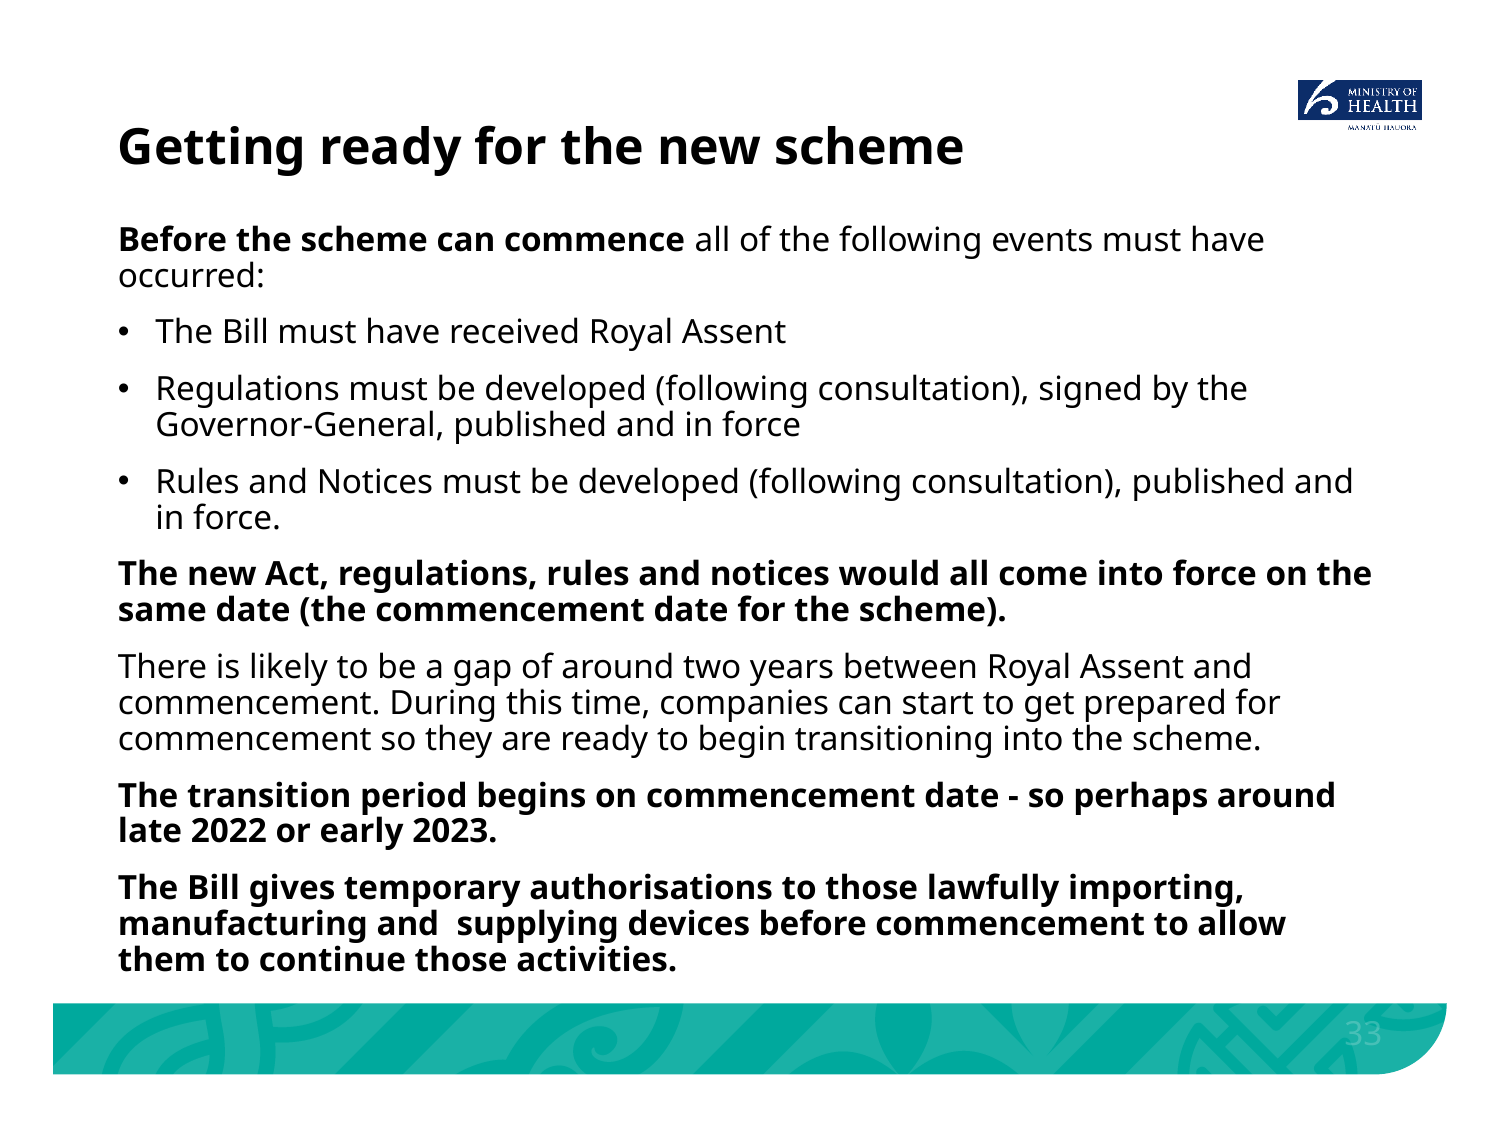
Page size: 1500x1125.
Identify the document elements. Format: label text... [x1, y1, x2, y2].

picture [1397, 80, 1422, 130]
picture [0, 1004, 1500, 1125]
title Getting ready for the new scheme [103, 59, 1397, 215]
list Before the scheme can commence all of the following events must have occurred: The Bill must have received Royal Assent Regulations must be developed (following consultation), signed by the Governor-General, published and in force Rules and Notices must be developed (following consultation), published and in force. The new Act, regulations, rules and notices would all come into force on the same date (the commencement date for the scheme). There is likely to be a gap of around two years between Royal Assent and commencement. During this time, companies can start to get prepared for commencement so they are ready to begin transitioning into the scheme. The transition period begins on commencement date - so perhaps around late 2022 or early 2023. The Bill gives temporary authorisations to those lawfully importing, manufacturing and supplying devices before commencement to allow them to continue those activities. [103, 215, 1397, 955]
